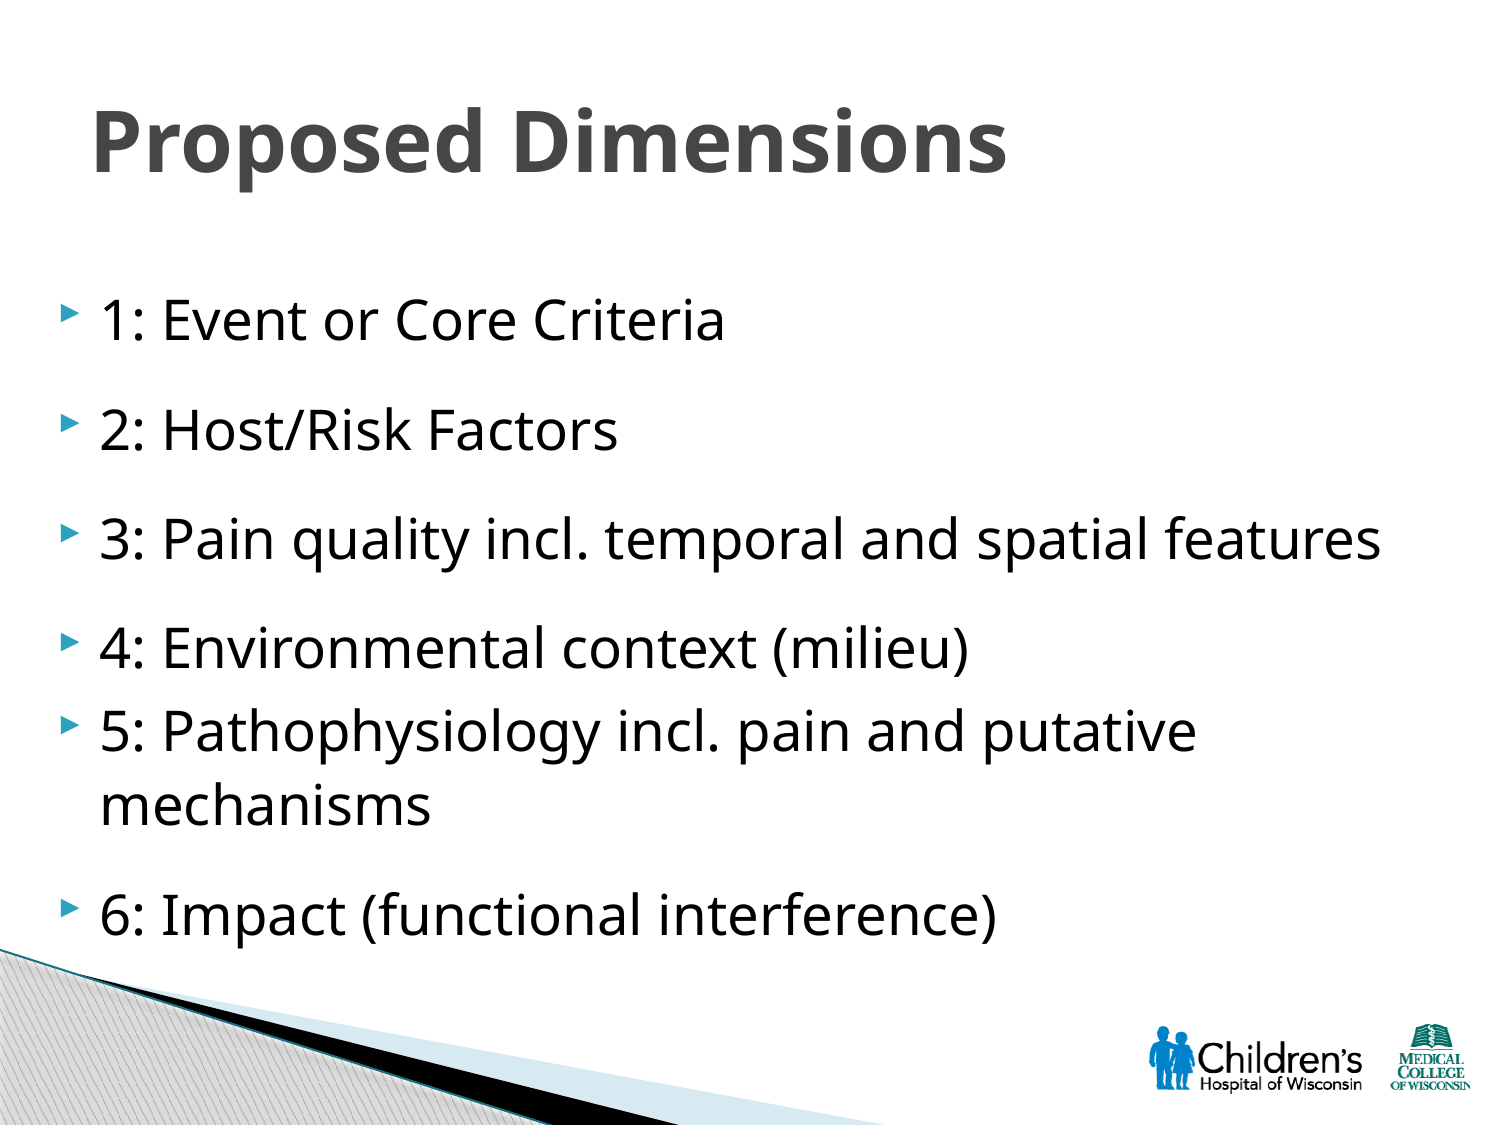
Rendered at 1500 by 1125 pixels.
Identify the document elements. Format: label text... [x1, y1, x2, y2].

title Proposed Dimensions [75, 45, 1425, 233]
picture [1149, 1024, 1471, 1094]
list 1: Event or Core Criteria 2: Host/Risk Factors 3: Pain quality incl. temporal and spatial features 4: Environmental context (milieu) 5: Pathophysiology incl. pain and putative mechanisms 6: Impact (functional interference) [24, 243, 1463, 986]
